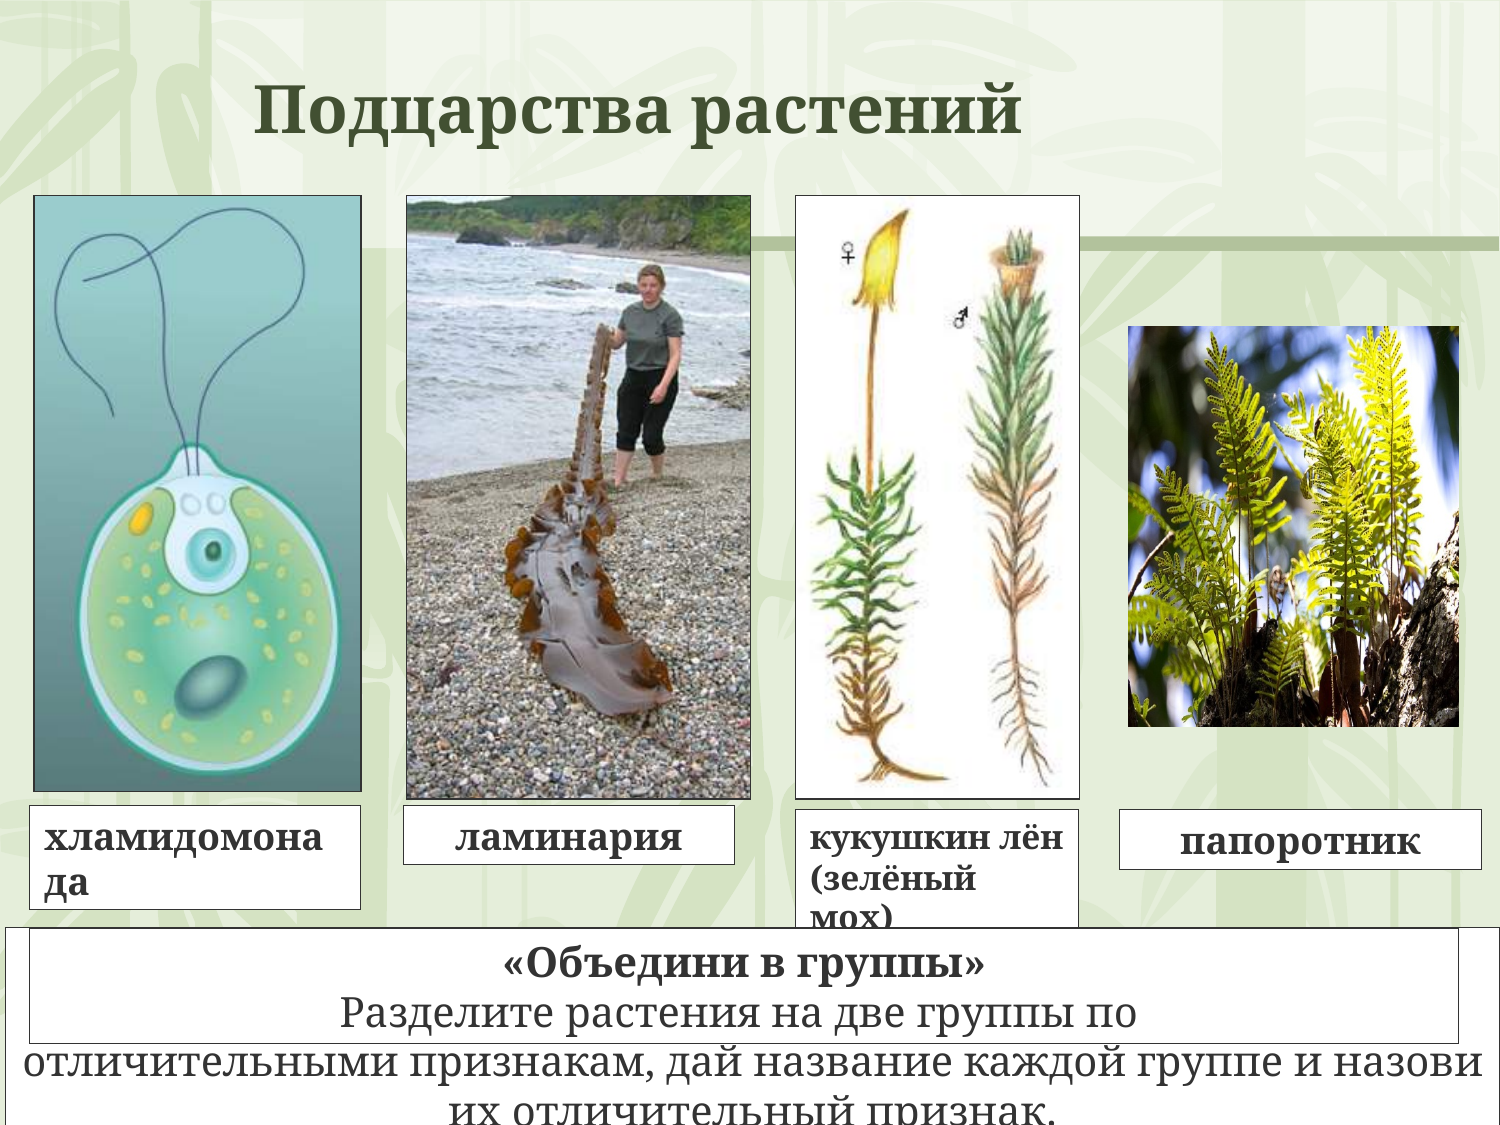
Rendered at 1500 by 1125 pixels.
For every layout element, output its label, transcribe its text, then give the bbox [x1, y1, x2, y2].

text_box хламидомонада [29, 805, 361, 910]
text_box «Объедини в группы» Разделите растения на две группы по [29, 928, 1459, 1044]
picture [795, 196, 1079, 799]
text_box ламинария [403, 805, 735, 865]
text_box папоротник [1119, 809, 1482, 870]
title Подцарства растений [76, 30, 1201, 184]
picture [1127, 326, 1459, 728]
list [34, 196, 361, 792]
picture [407, 196, 751, 799]
text_box кукушкин лён (зелёный мох) [795, 809, 1079, 927]
text_box «Четвертый лишний» Из названий растений найдите лишнее растение с какими-либо отличительными признакам, дай название каждой группе и назови их отличительный признак. [5, 927, 1500, 1125]
